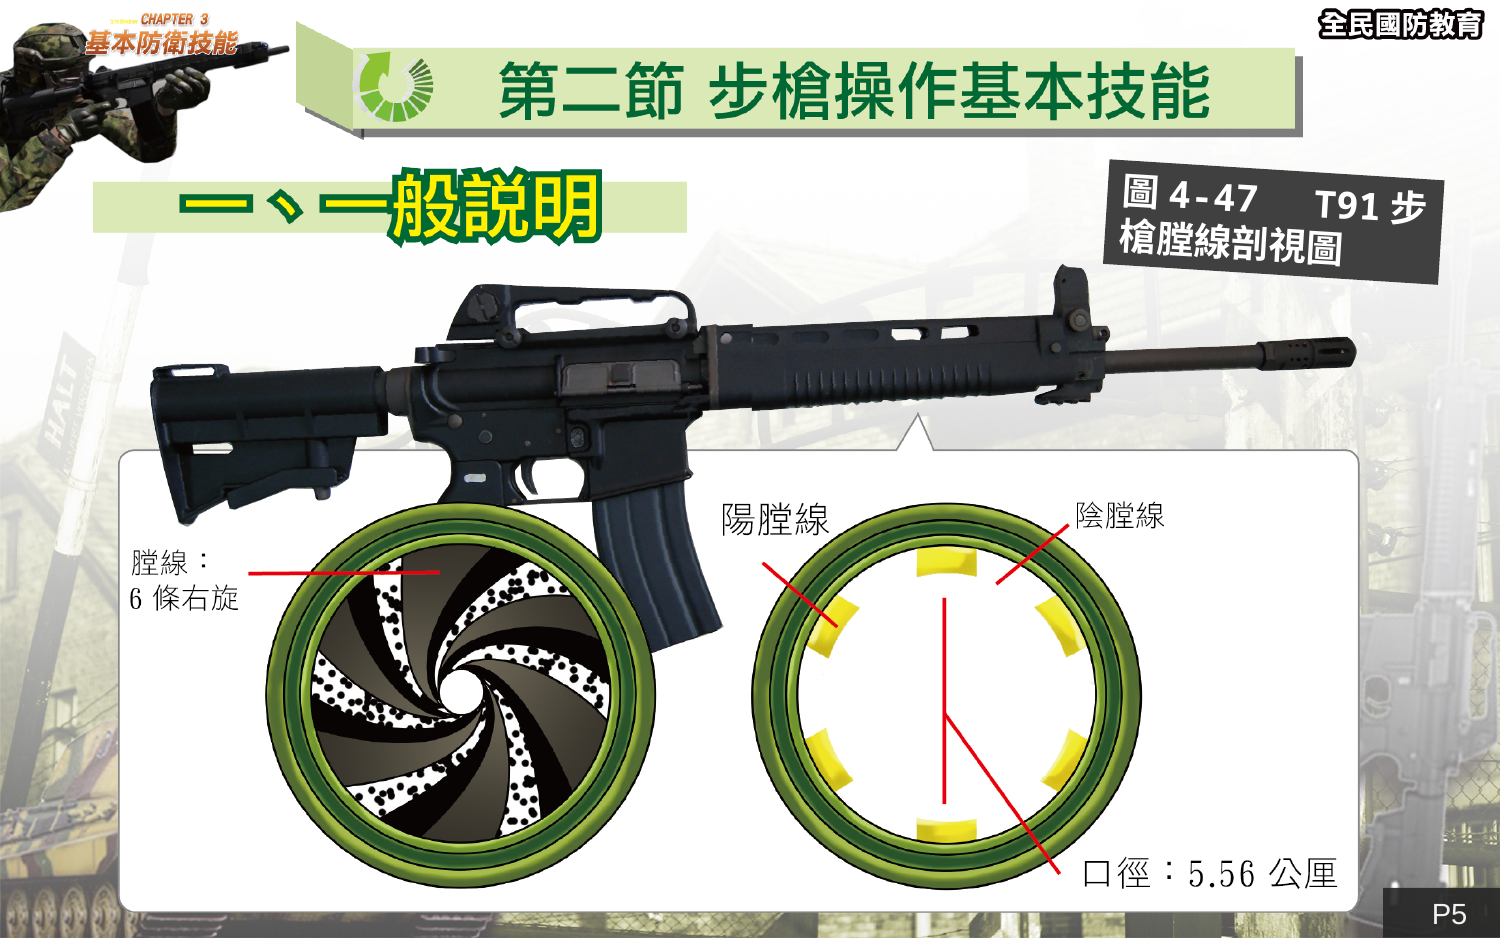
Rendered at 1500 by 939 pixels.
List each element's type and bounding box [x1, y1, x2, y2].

text_box [0, 0, 319, 182]
picture [0, 0, 1500, 938]
